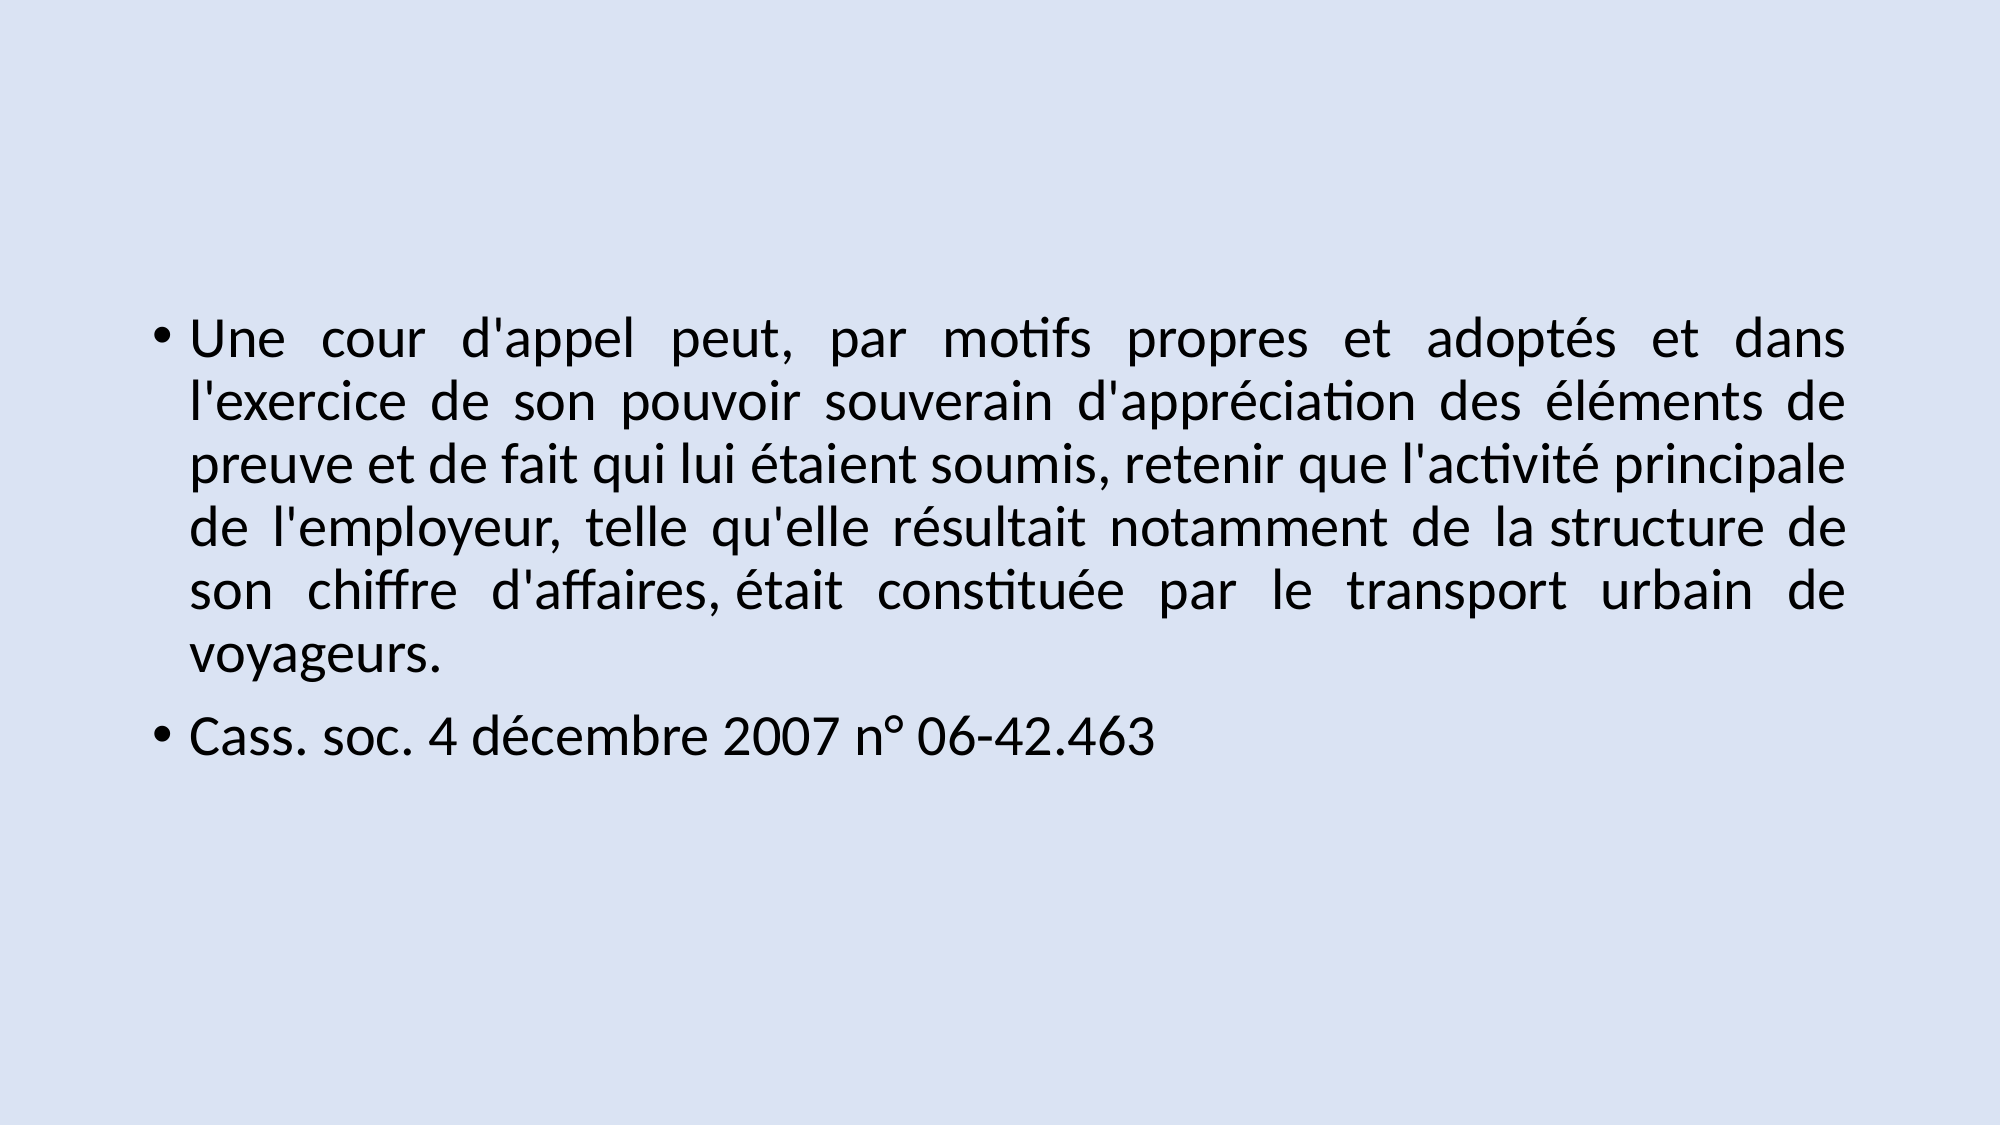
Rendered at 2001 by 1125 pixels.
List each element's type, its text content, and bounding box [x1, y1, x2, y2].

list Une cour d'appel peut, par motifs propres et adoptés et dans l'exercice de son pouvoir souverain d'appréciation des éléments de preuve et de fait qui lui étaient soumis, retenir que l'activité principale de l'employeur, telle qu'elle résultait notamment de la structure de son chiffre d'affaires, était constituée par le transport urbain de voyageurs. Cass. soc. 4 décembre 2007 n° 06-42.463 [137, 299, 1863, 1014]
